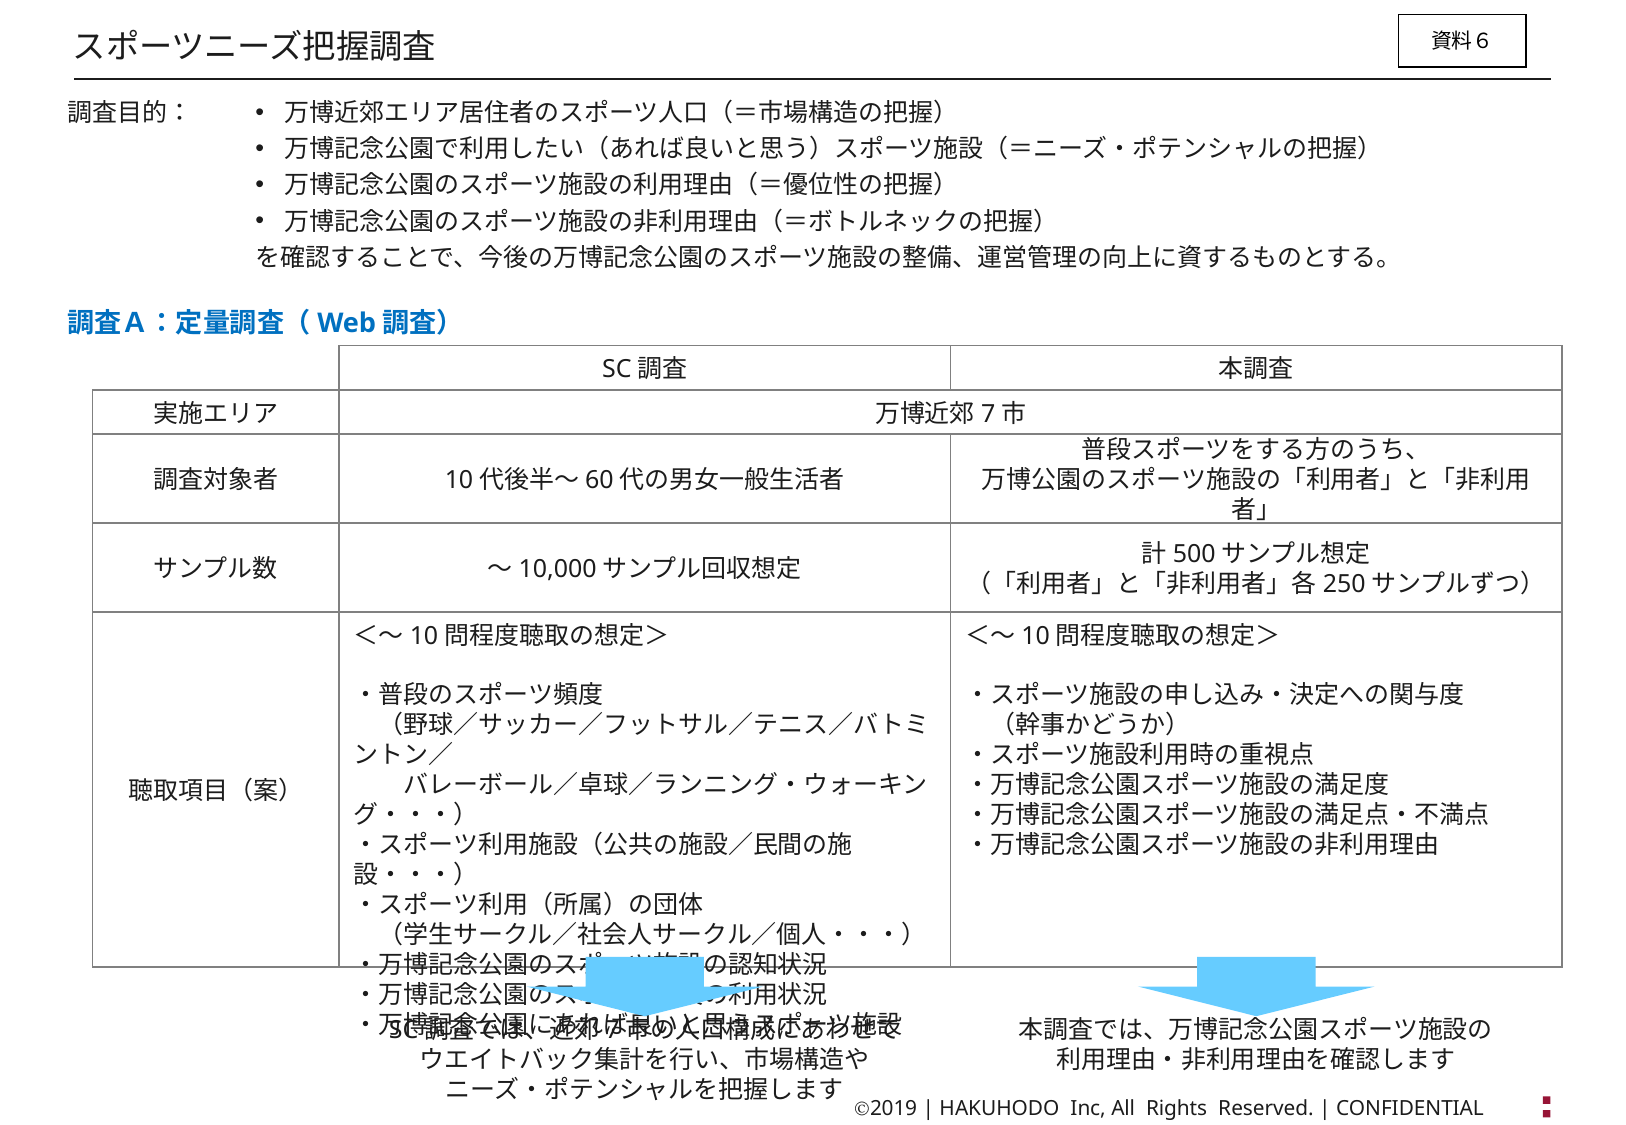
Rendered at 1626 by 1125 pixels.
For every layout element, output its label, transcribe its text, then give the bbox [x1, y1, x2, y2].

text_box 調査Ａ：定量調査（Web調査） [52, 297, 497, 345]
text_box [92, 345, 1563, 1070]
title スポーツニーズ把握調査 [72, 10, 1491, 81]
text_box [52, 88, 1549, 282]
text_box 資料６ [1398, 14, 1526, 67]
